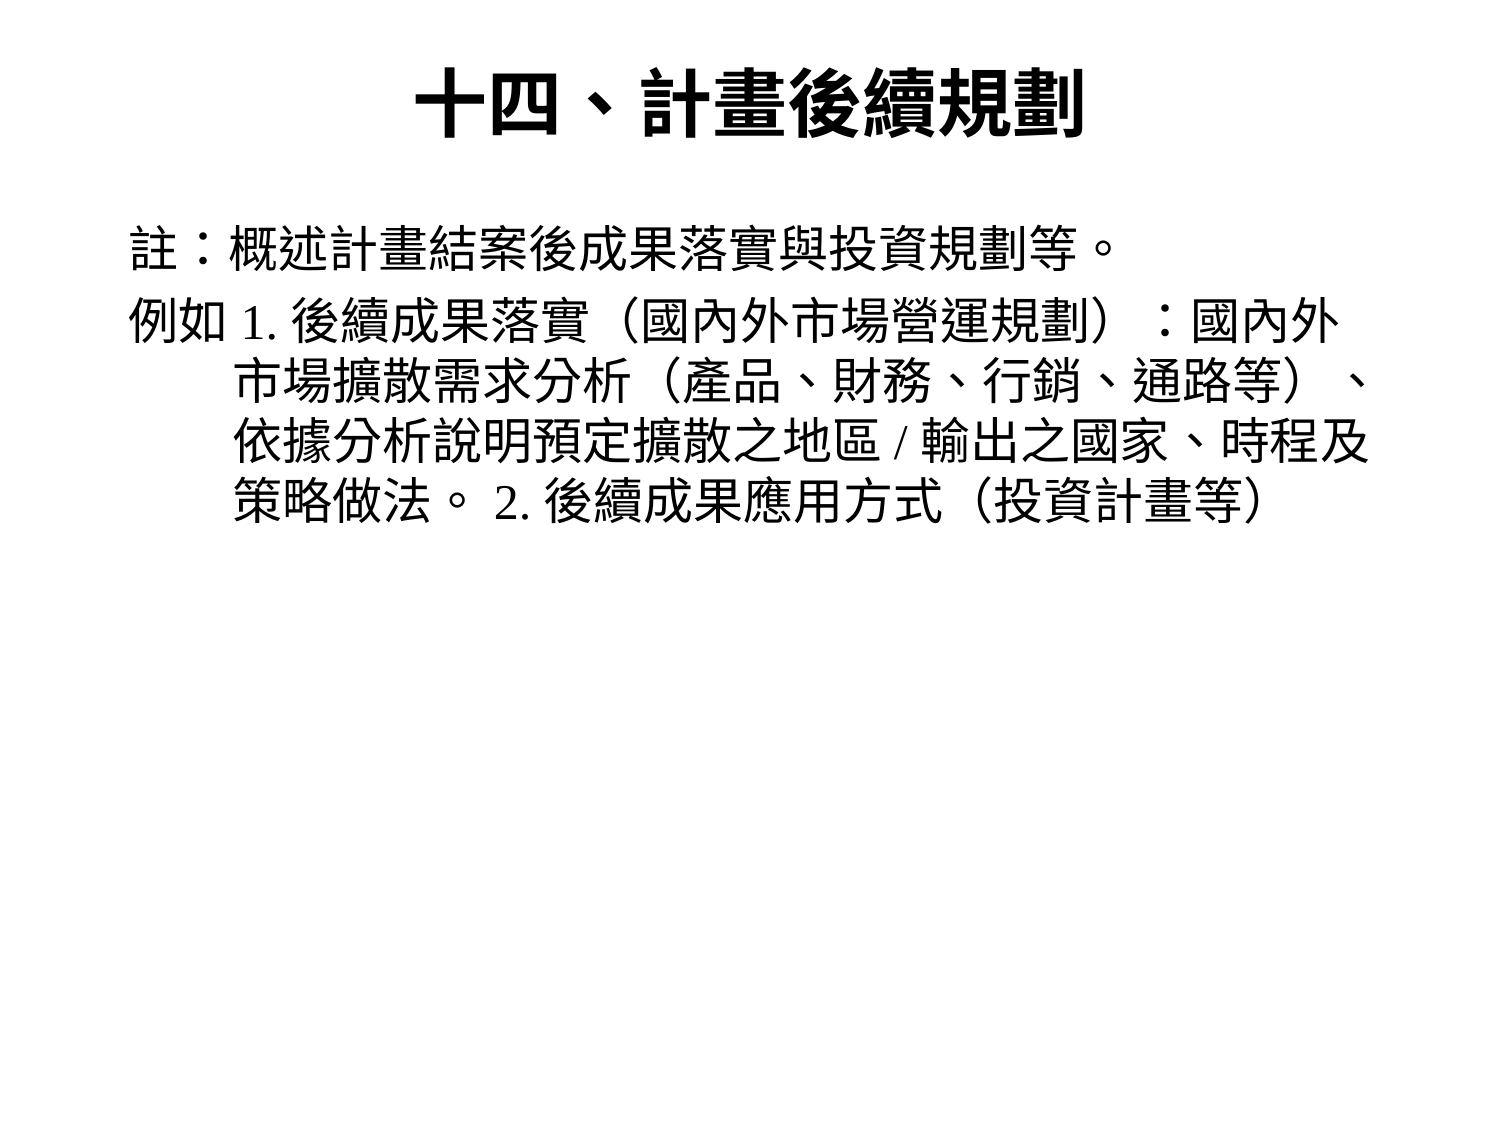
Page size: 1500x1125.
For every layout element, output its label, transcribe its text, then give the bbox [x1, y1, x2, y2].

text_box 十四、計畫後續規劃 [53, 42, 1447, 161]
text_box 註：概述計畫結案後成果落實與投資規劃等。 例如1.後續成果落實（國內外市場營運規劃）：國內外市場擴散需求分析（產品、財務、行銷、通路等）、依據分析說明預定擴散之地區/輸出之國家、時程及策略做法。2.後續成果應用方式（投資計畫等） [113, 184, 1387, 563]
